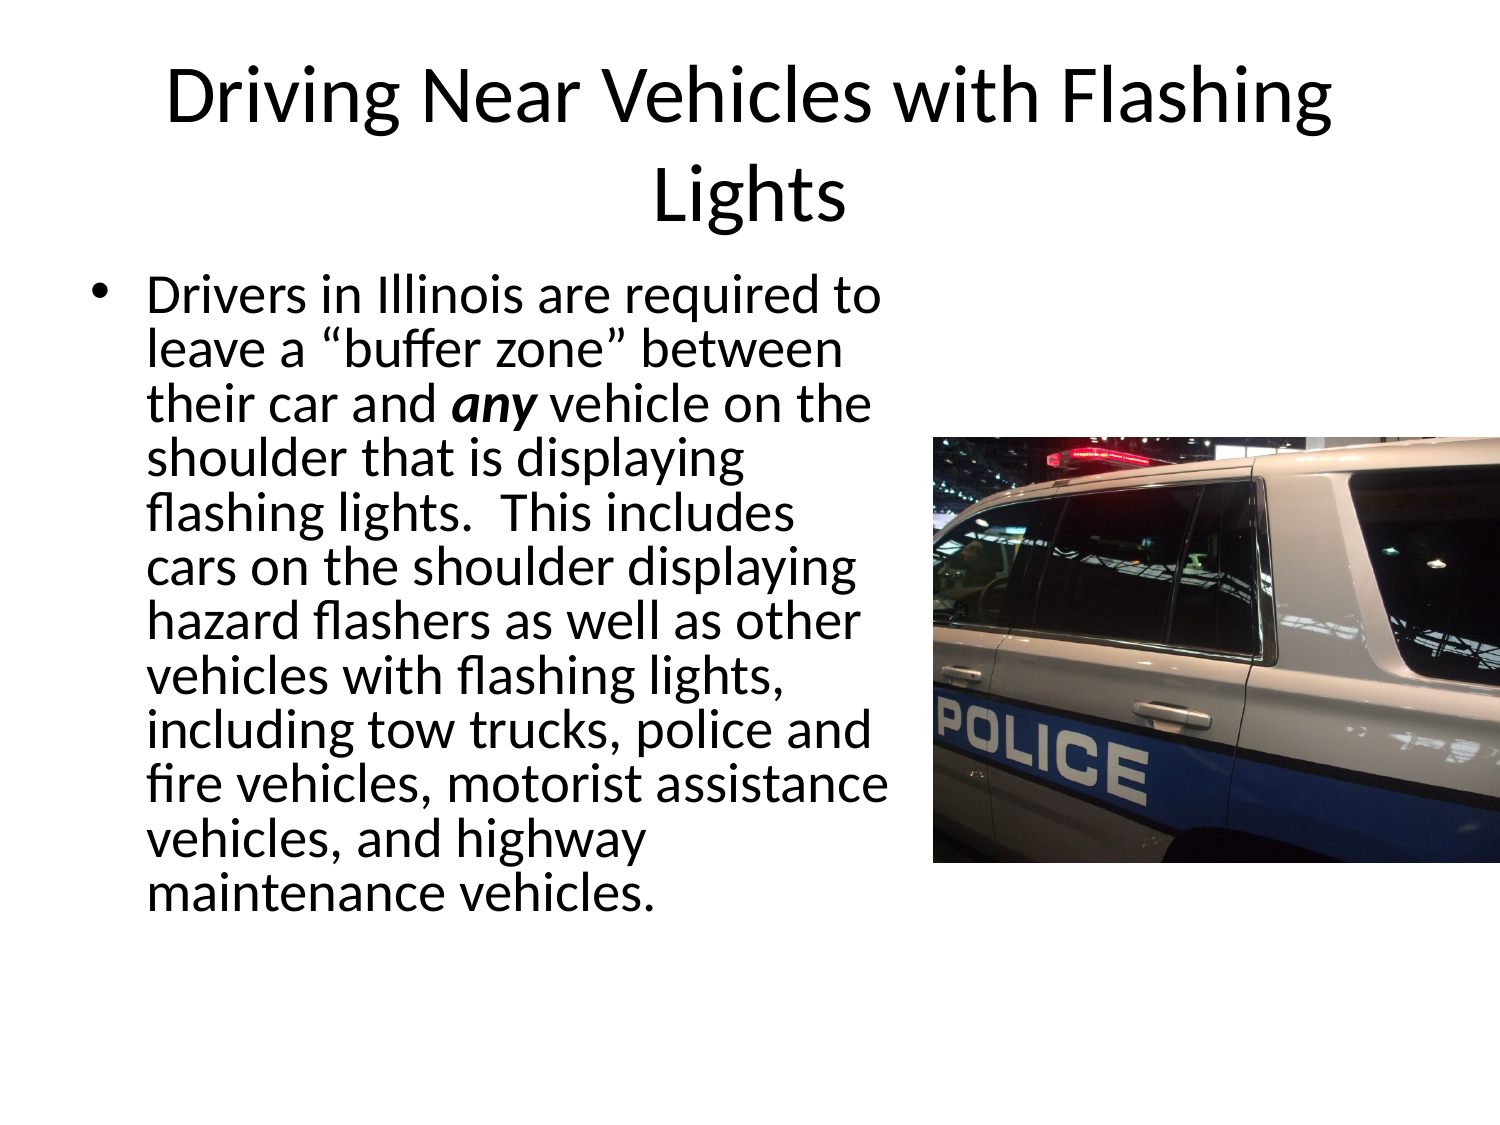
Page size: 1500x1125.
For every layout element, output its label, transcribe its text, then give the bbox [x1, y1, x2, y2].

title Driving Near Vehicles with Flashing Lights [75, 45, 1425, 233]
list Drivers in Illinois are required to leave a “buffer zone” between their car and any vehicle on the shoulder that is displaying flashing lights. This includes cars on the shoulder displaying hazard flashers as well as other vehicles with flashing lights, including tow trucks, police and fire vehicles, motorist assistance vehicles, and highway maintenance vehicles. [75, 262, 915, 1087]
picture [933, 437, 1500, 863]
